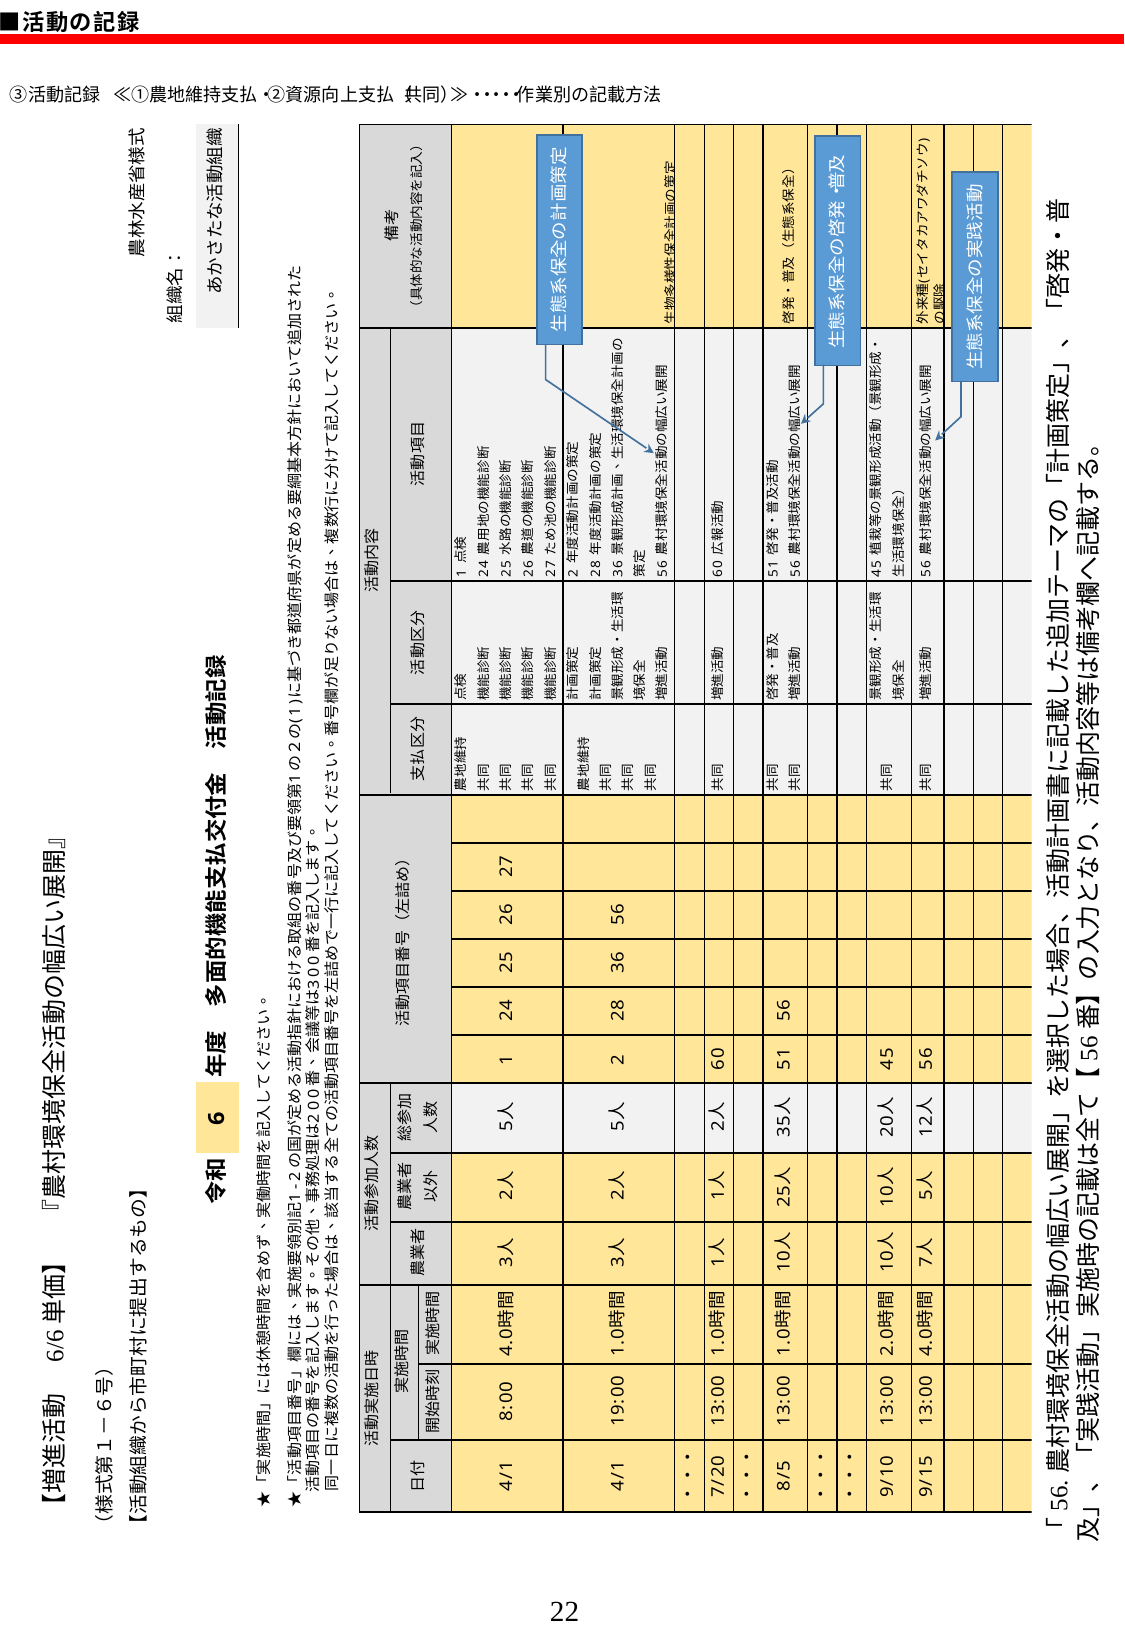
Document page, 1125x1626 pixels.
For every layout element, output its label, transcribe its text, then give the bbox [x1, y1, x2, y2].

text_box 22 [511, 1592, 618, 1625]
picture [0, 0, 1125, 109]
text_box 「56.農村環境保全活動の幅広い展開」を選択した場合、活動計画書に記載した追加テーマの「計画策定」、「啓発・普及」、「実践活動」実施時の記載は全て【56番】の入力となり、活動内容等は備考欄へ記載する。 [1034, 1307, 1110, 1557]
picture [0, 356, 1125, 1307]
text_box 「56.農村環境保全活動の幅広い展開」を選択した場合、活動計画書に記載した追加テーマの「計画策定」、「啓発・普及」、「実践活動」実施時の記載は全て【56番】の入力となり、活動内容等は備考欄へ記載する。 [1034, 120, 1110, 356]
text_box 【増進活動 6/6単価】 『農村環境保全活動の幅広い展開』 [30, 1307, 76, 1534]
